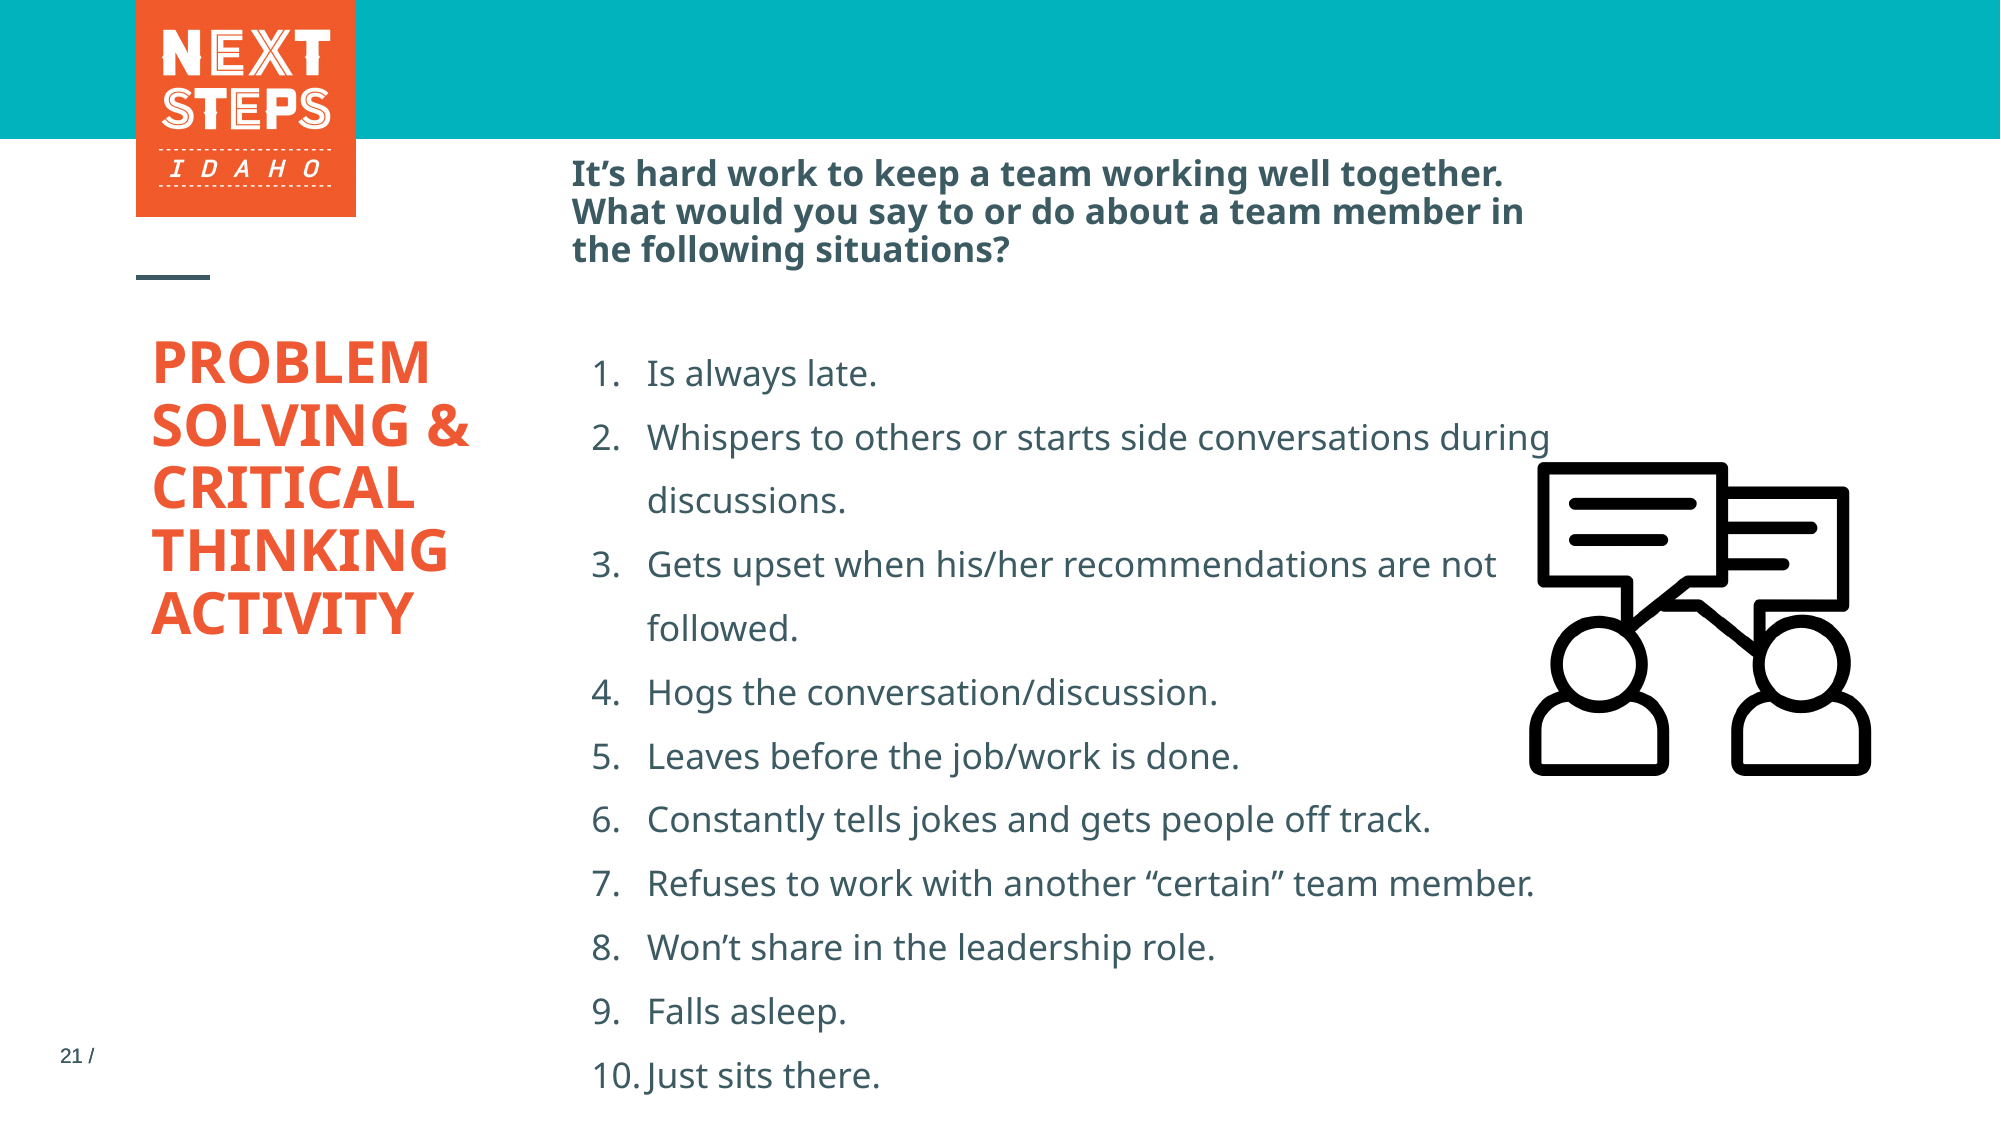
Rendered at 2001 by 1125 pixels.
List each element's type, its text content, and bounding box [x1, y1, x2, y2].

title PROBLEM SOLVING & CRITICAL THINKING ACTIVITY [136, 325, 556, 975]
picture [1404, 325, 1990, 911]
picture [136, 0, 356, 217]
list It’s hard work to keep a team working well together. What would you say to or do about a team member in the following situations? Is always late. Whispers to others or starts side conversations during discussions. Gets upset when his/her recommendations are not followed. Hogs the conversation/discussion. Leaves before the job/work is done. Constantly tells jokes and gets people off track. Refuses to work with another “certain” team member. Won’t share in the leadership role. Falls asleep. Just sits there. [556, 148, 1571, 1056]
